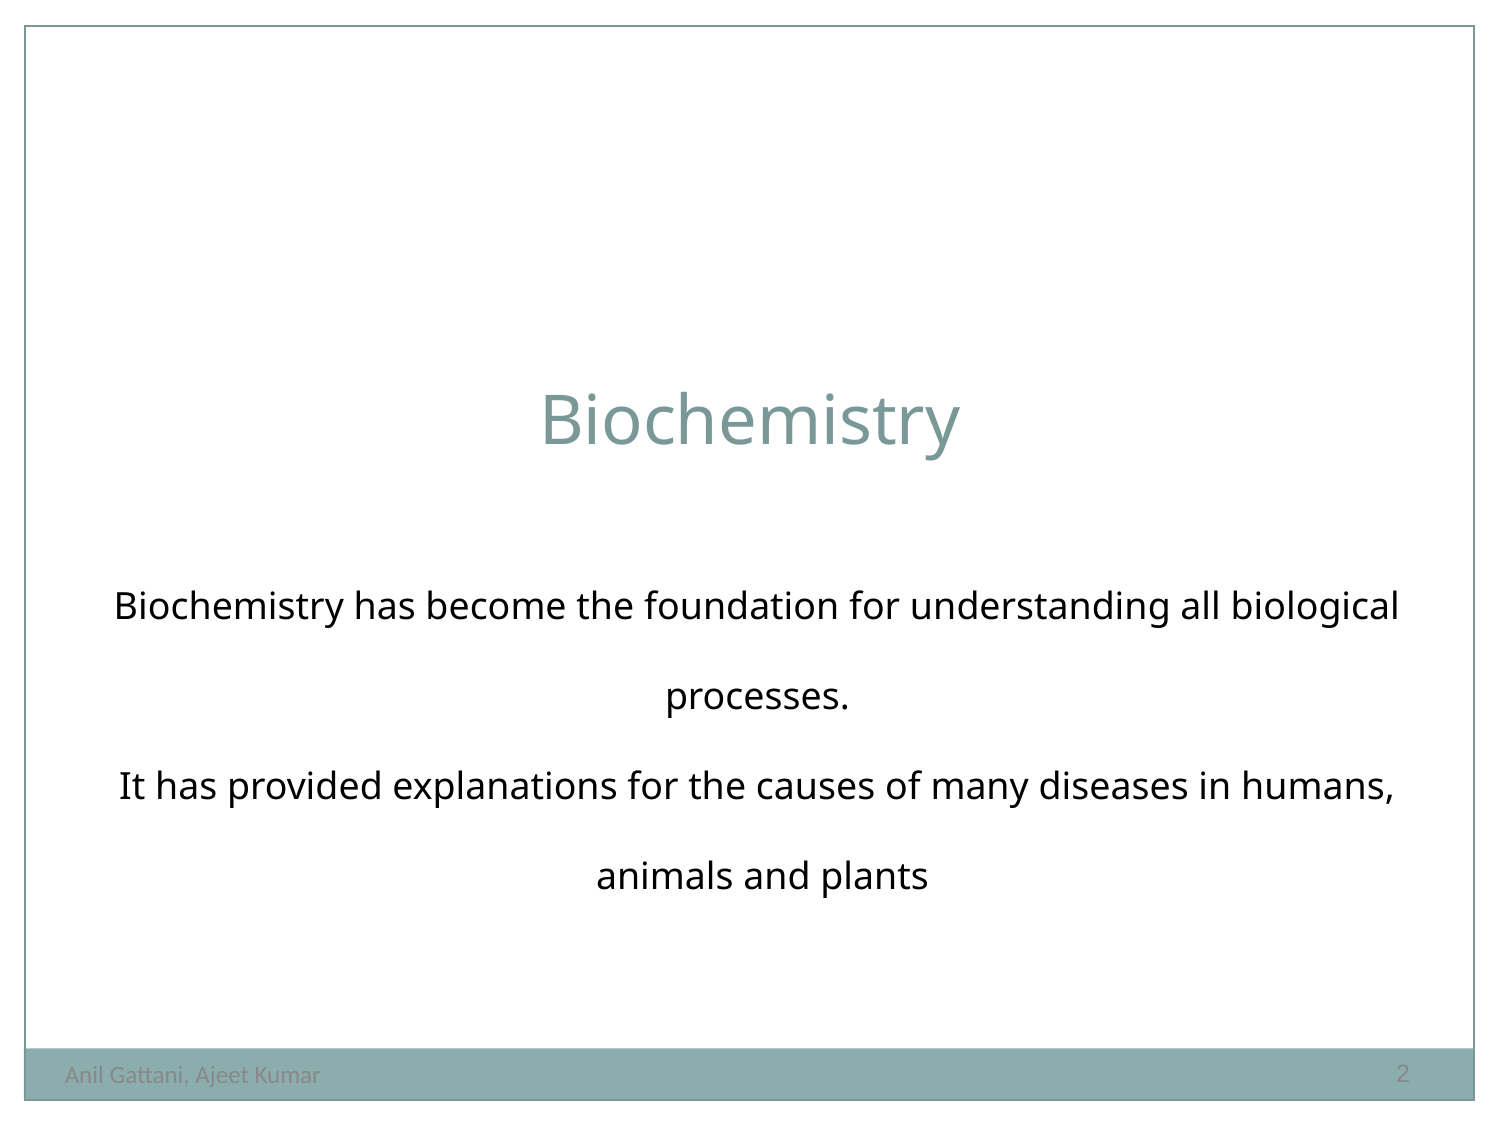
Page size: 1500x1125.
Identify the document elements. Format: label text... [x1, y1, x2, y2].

text_box Biochemistry has become the foundation for understanding all biological processes. It has provided explanations for the causes of many diseases in humans, animals and plants [87, 574, 1438, 905]
text_box 2 [1074, 1042, 1425, 1103]
title Biochemistry [112, 224, 1388, 467]
footer Anil Gattani, Ajeet Kumar [50, 1051, 638, 1112]
